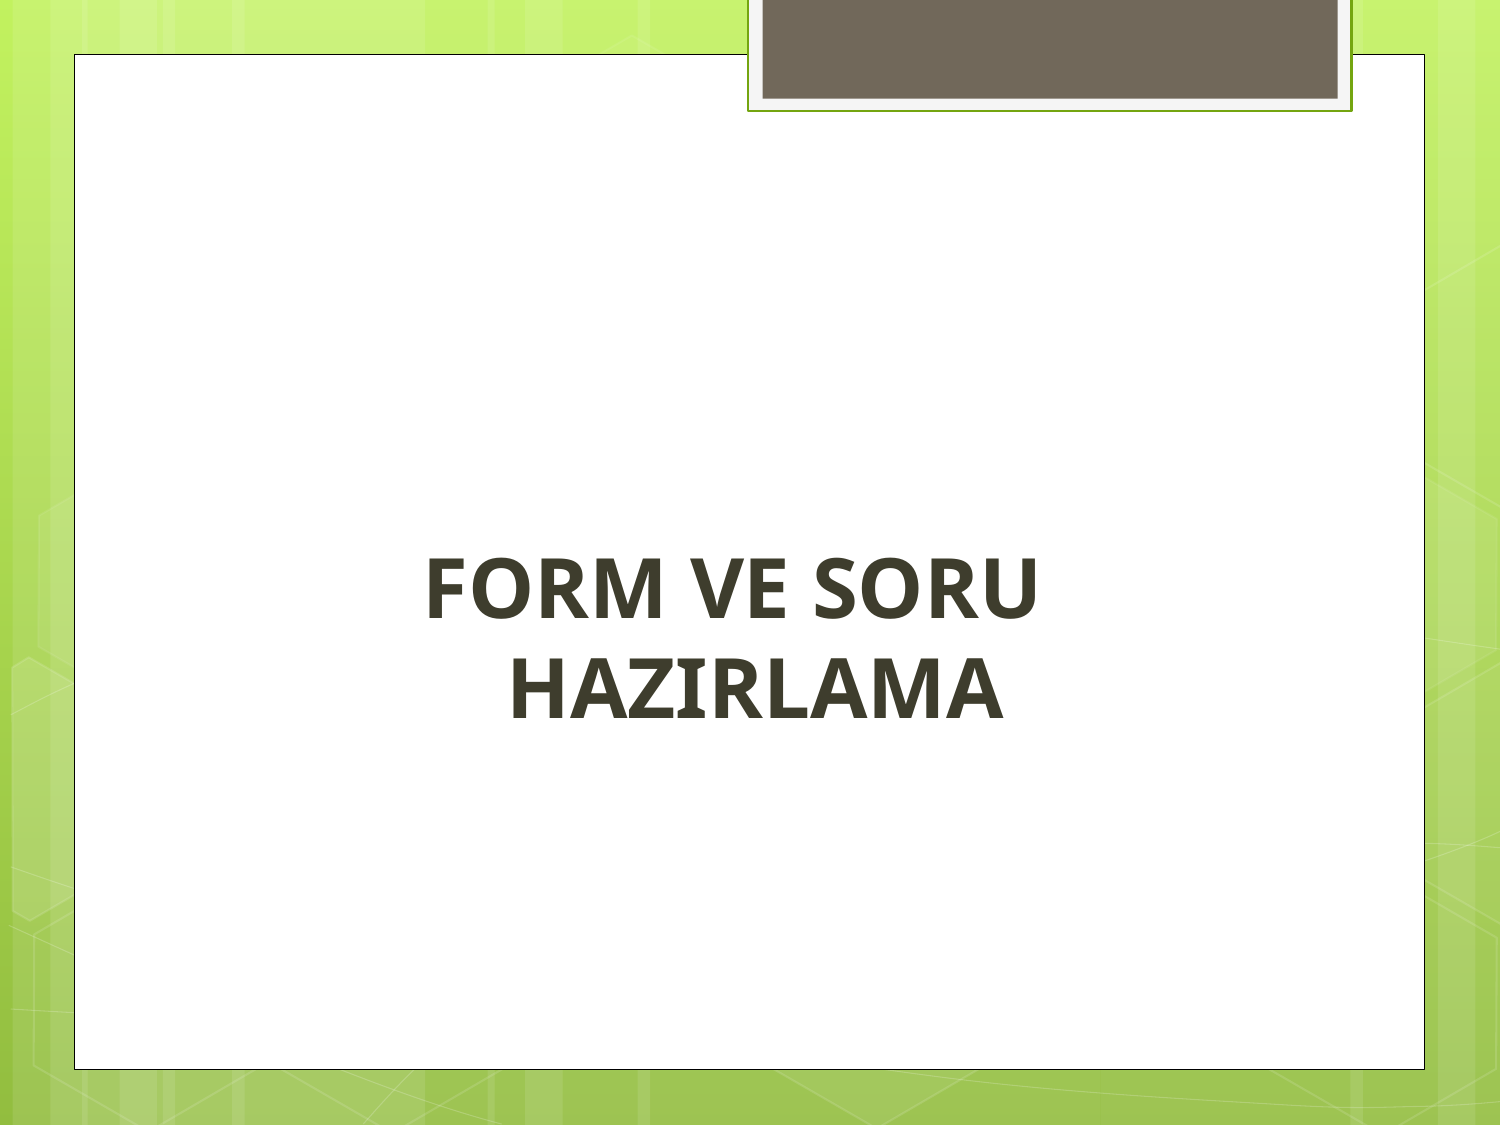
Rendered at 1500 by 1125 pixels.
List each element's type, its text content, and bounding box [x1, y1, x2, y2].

list FORM VE SORU HAZIRLAMA [171, 381, 1283, 957]
